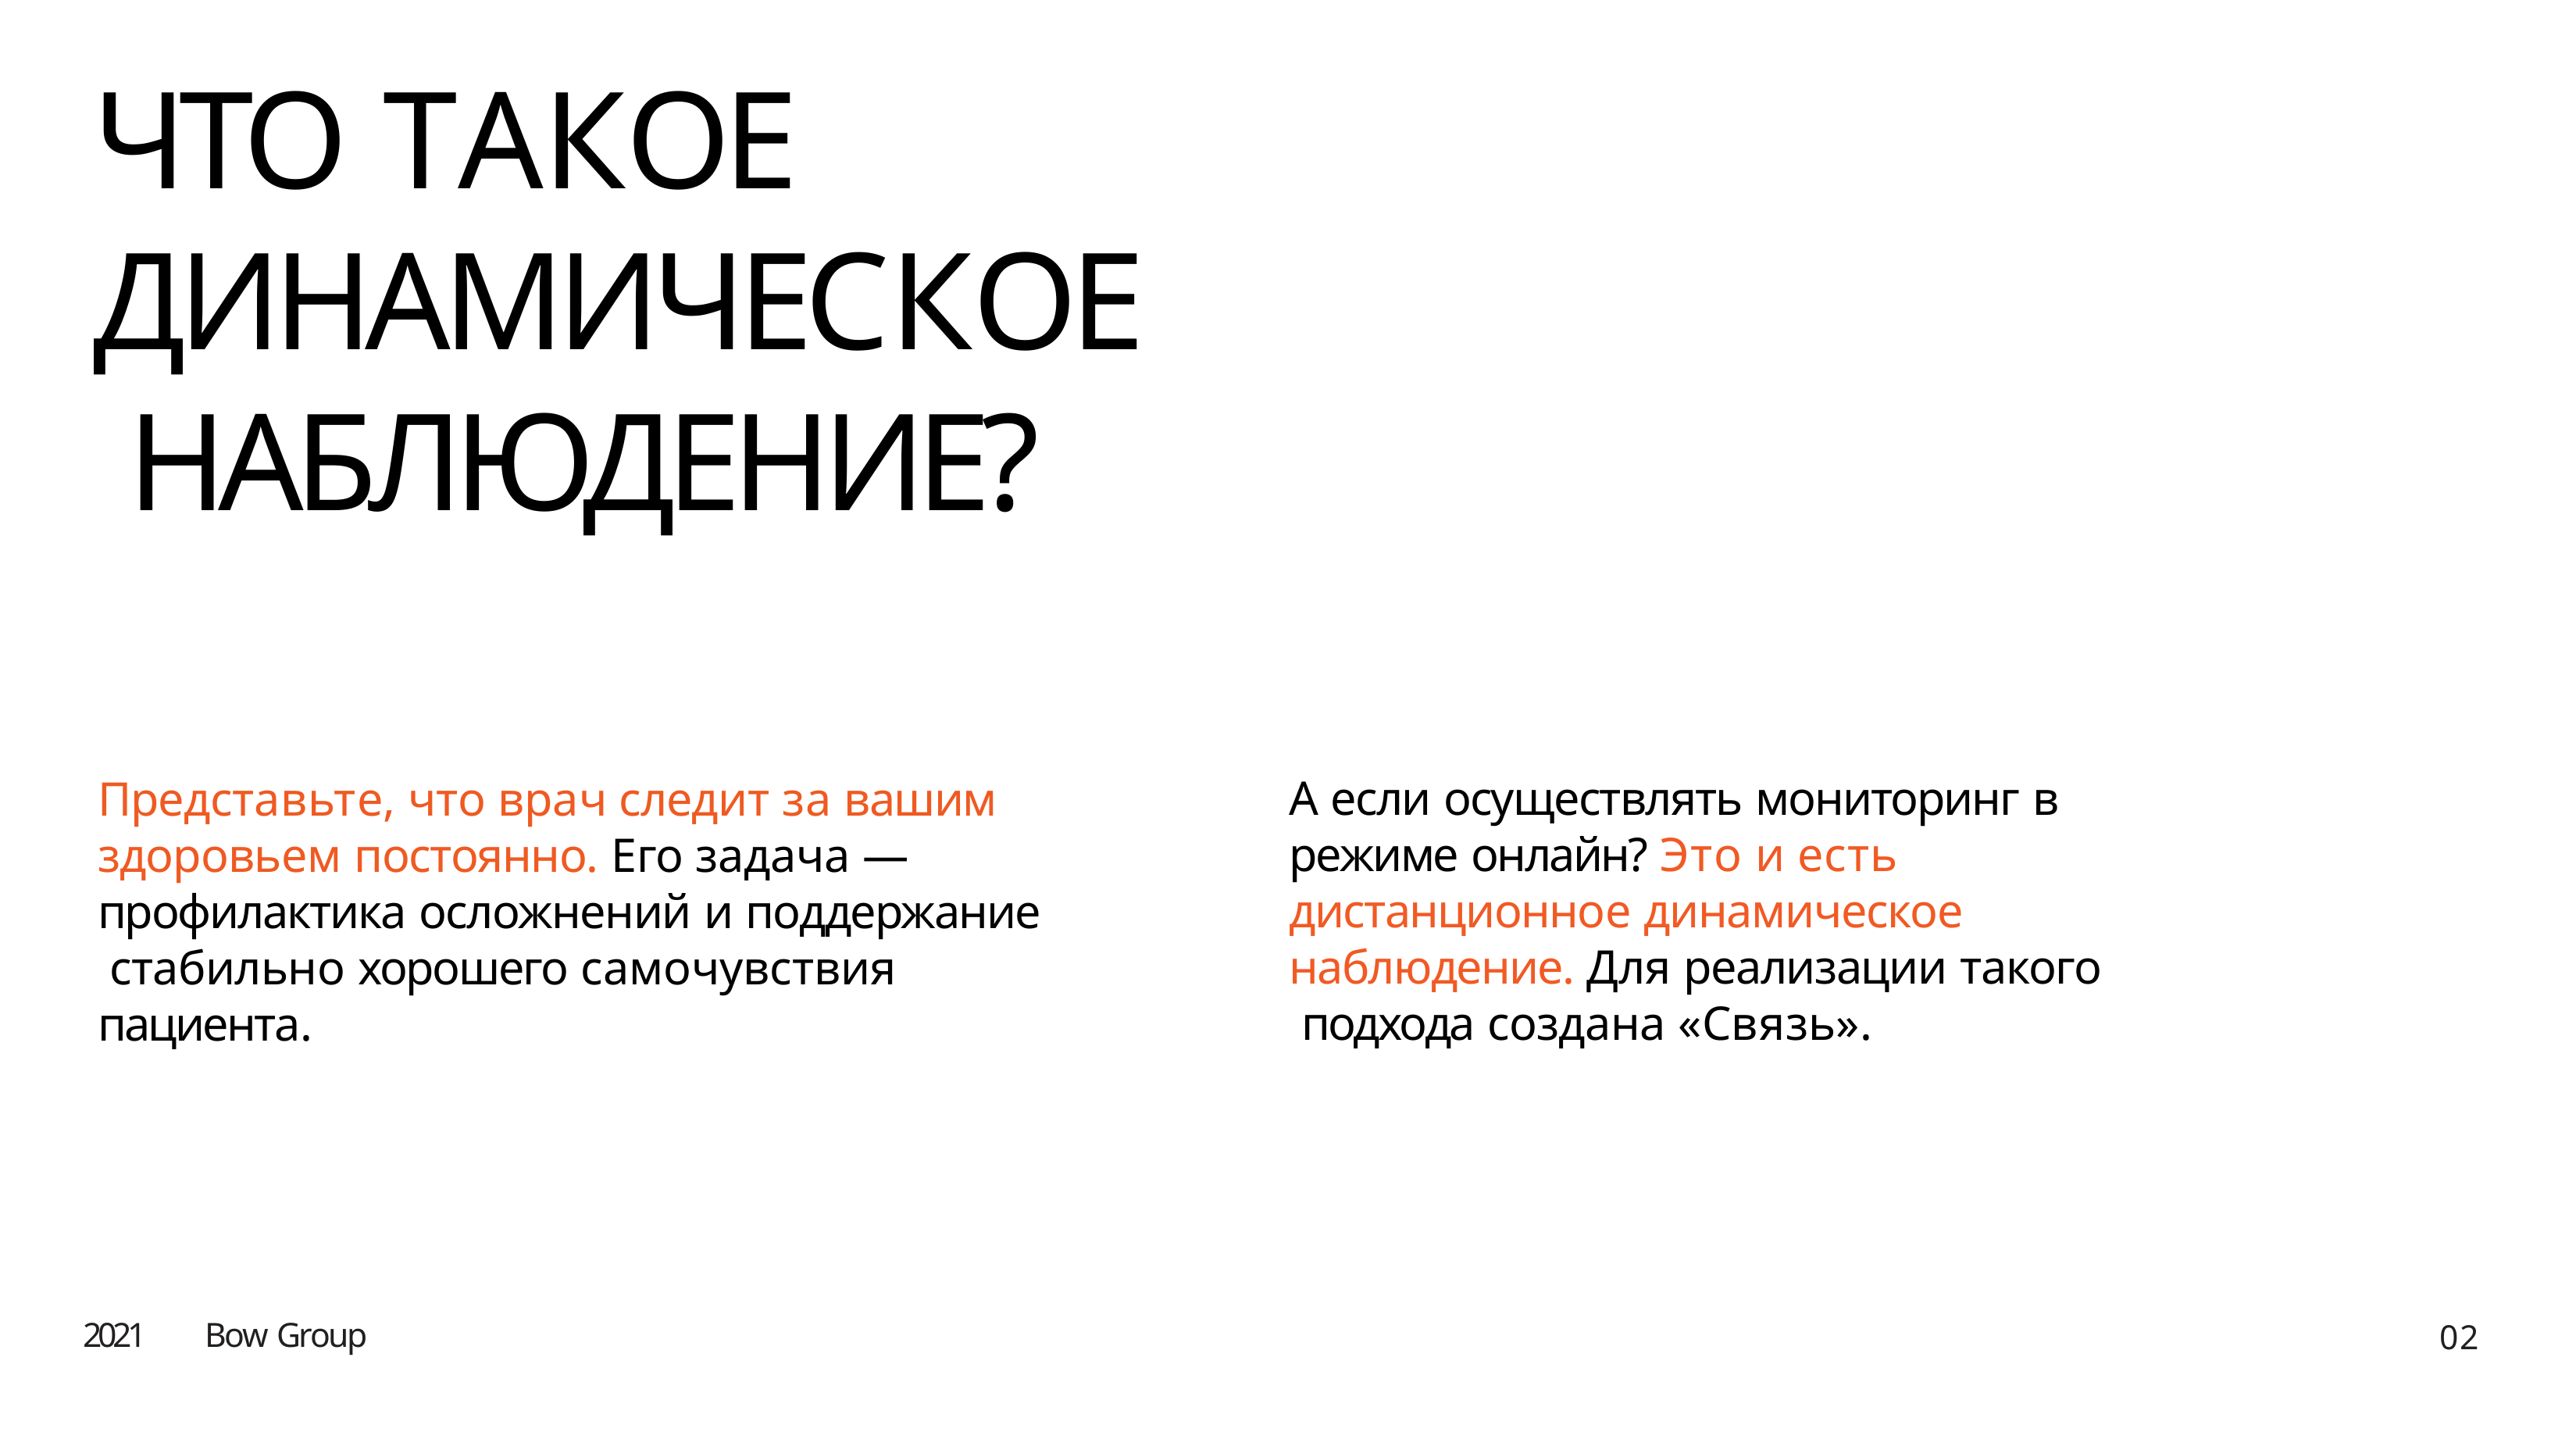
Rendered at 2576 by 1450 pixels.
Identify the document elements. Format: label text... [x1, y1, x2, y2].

slide_number 2021 [81, 1310, 154, 1450]
text_box Представьте, что врач следит за вашим здоровьем постоянно. Его задача — профилактика осложнений и поддержание стабильно хорошего самочувствия пациента. [96, 767, 1041, 1050]
footer Bow Group [203, 1310, 370, 1450]
text_box А если осуществлять мониторинг в режиме онлайн? Это и есть дистанционное динамическое наблюдение. Для реализации такого подхода создана «Связь». [1287, 766, 2107, 1050]
title ЧТО ТАКОЕ ДИНАМИЧЕСКОЕ НАБЛЮДЕНИЕ? [91, 52, 1165, 538]
text_box 02 [2438, 1312, 2481, 1356]
